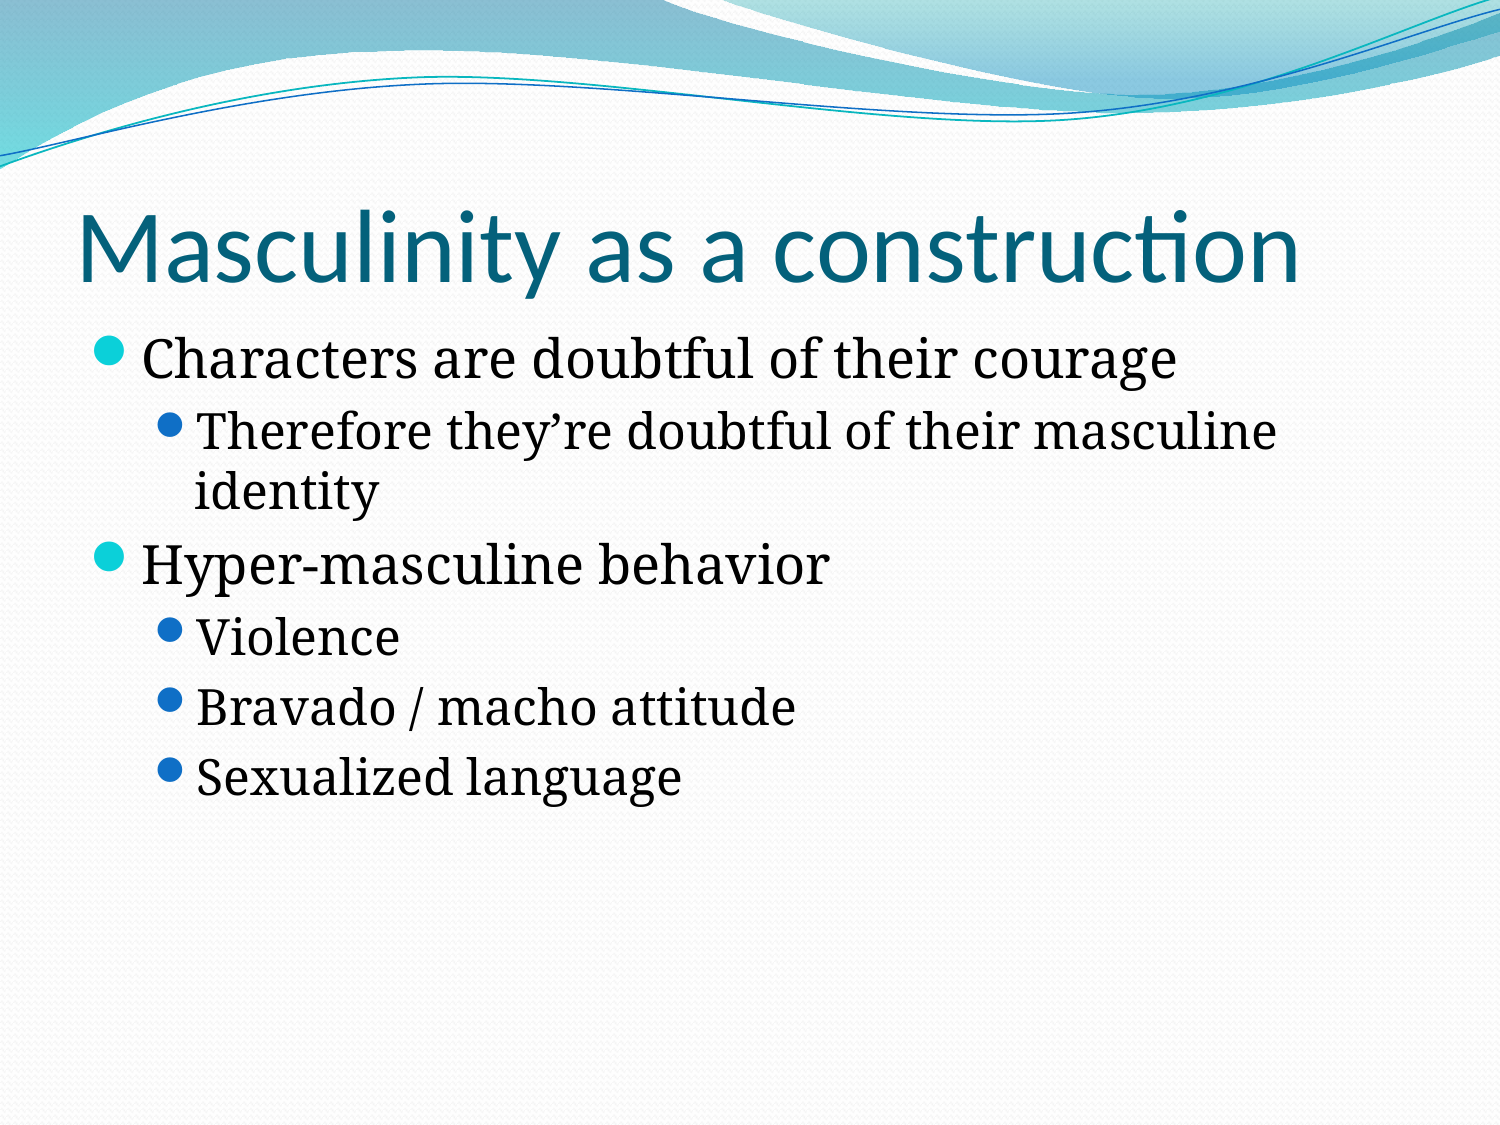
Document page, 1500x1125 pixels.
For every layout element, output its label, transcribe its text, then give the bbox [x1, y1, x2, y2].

list Characters are doubtful of their courage Therefore they’re doubtful of their masculine identity Hyper-masculine behavior Violence Bravado / macho attitude Sexualized language [75, 317, 1425, 1038]
title Masculinity as a construction [75, 115, 1425, 303]
